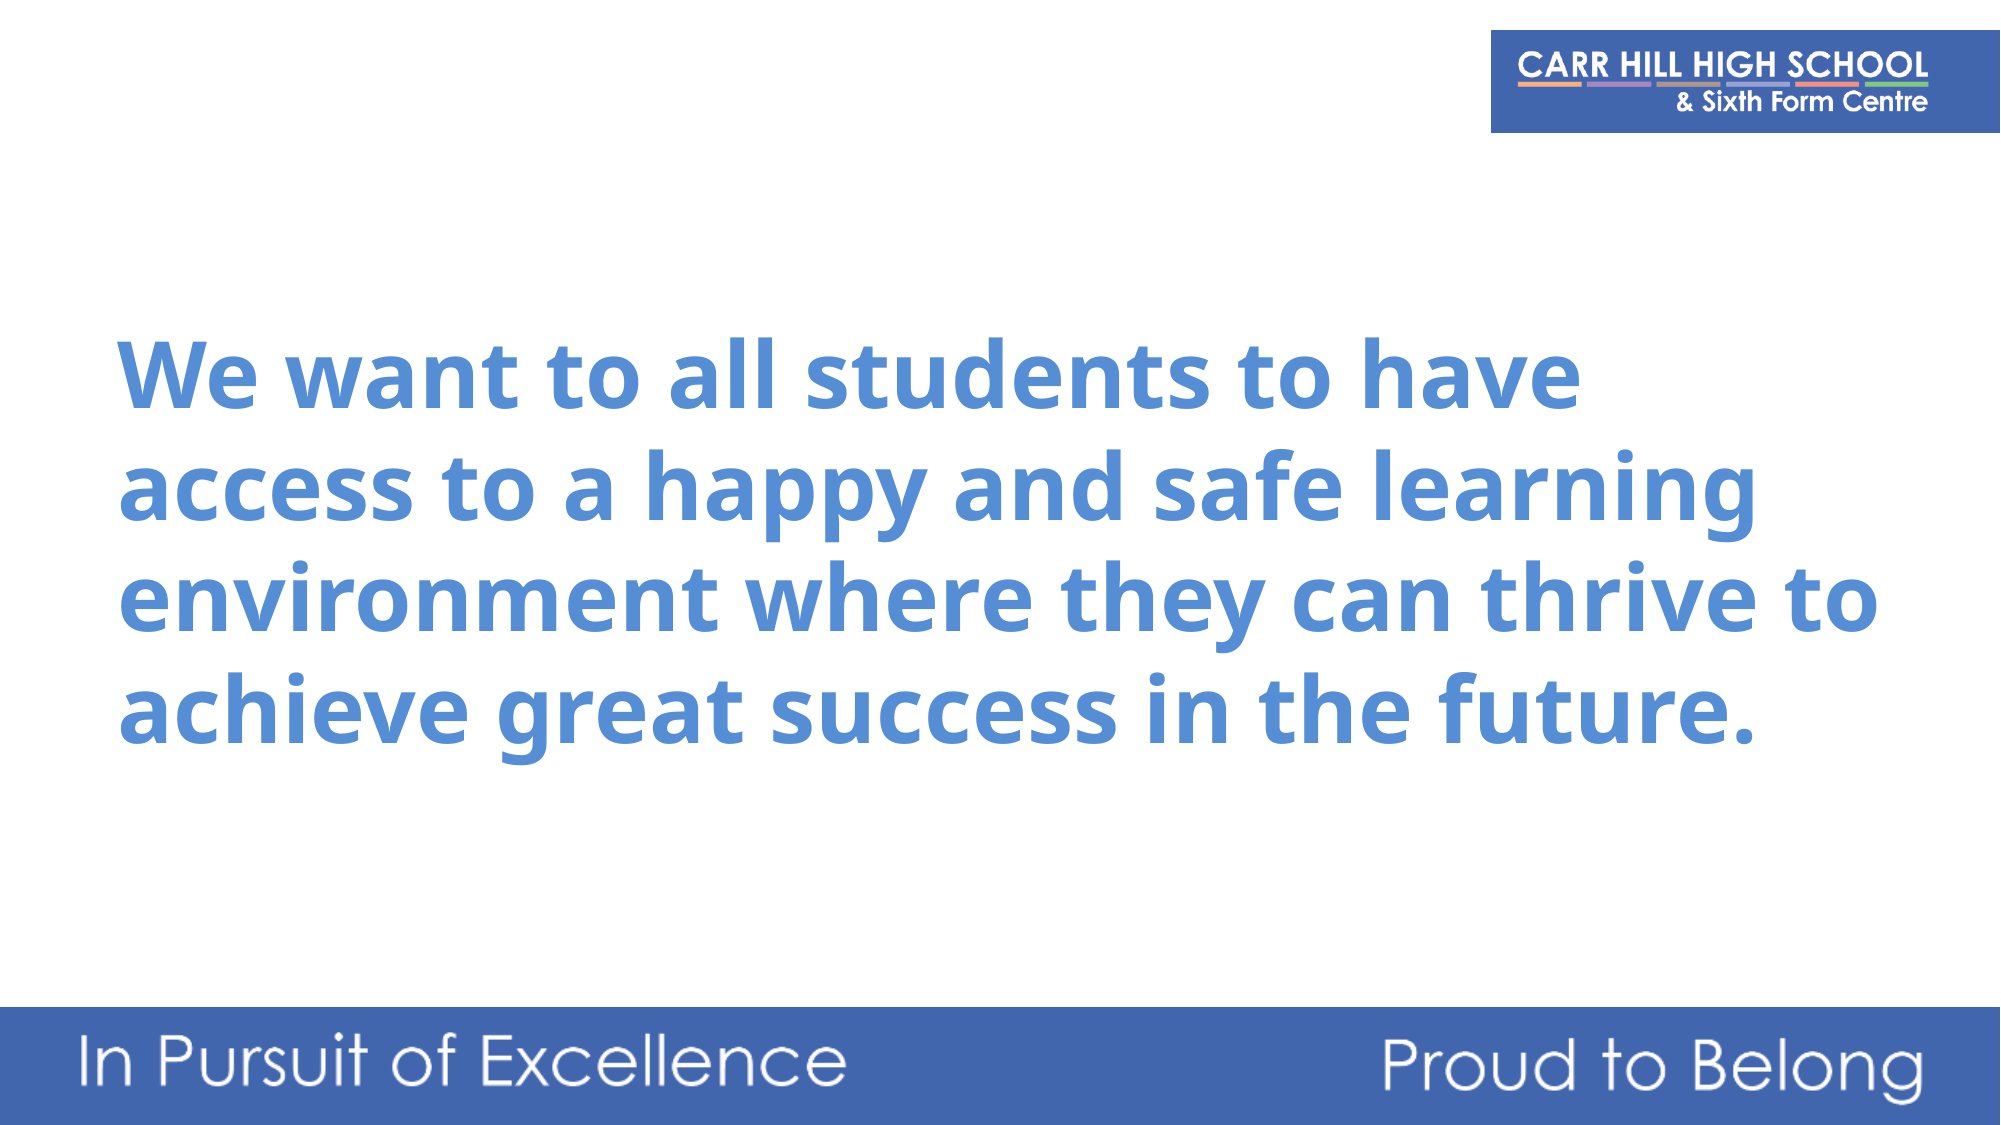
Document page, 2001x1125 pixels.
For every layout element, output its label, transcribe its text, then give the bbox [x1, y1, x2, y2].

picture [1491, 30, 2000, 133]
title We want to all students to have access to a happy and safe learning environment where they can thrive to achieve great success in the future. [102, 267, 1903, 811]
picture [0, 1007, 2000, 1125]
